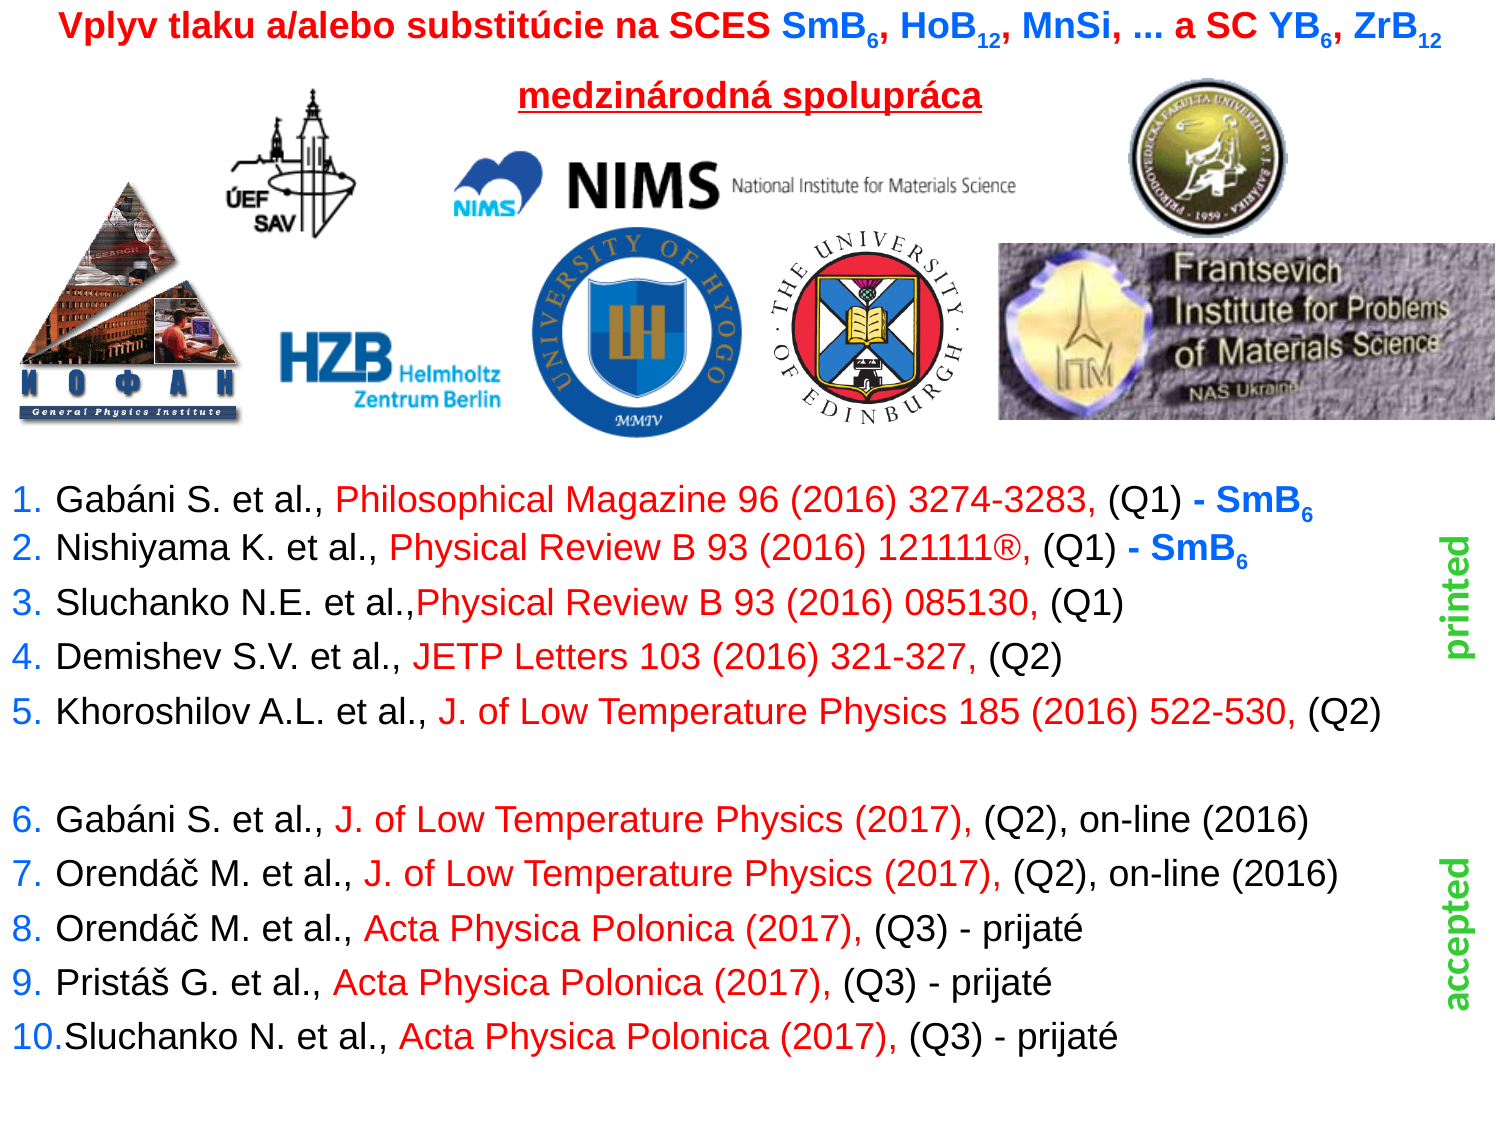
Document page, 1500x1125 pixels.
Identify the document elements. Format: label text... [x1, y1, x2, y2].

picture [997, 243, 1495, 421]
text_box Gabáni S. et al., Philosophical Magazine 96 (2016) 3274-3283, (Q1) - SmB6 Nishiyama K. et al., Physical Review B 93 (2016) 121111®, (Q1) - SmB6 Sluchanko N.E. et al.,Physical Review B 93 (2016) 085130, (Q1) Demishev S.V. et al., JETP Letters 103 (2016) 321-327, (Q2) Khoroshilov A.L. et al., J. of Low Temperature Physics 185 (2016) 522-530, (Q2) Gabáni S. et al., J. of Low Temperature Physics (2017), (Q2), on-line (2016) Orendáč M. et al., J. of Low Temperature Physics (2017), (Q2), on-line (2016) Orendáč M. et al., Acta Physica Polonica (2017), (Q3) - prijaté Pristáš G. et al., Acta Physica Polonica (2017), (Q3) - prijaté Sluchanko N. et al., Acta Physica Polonica (2017), (Q3) - prijaté [0, 770, 1483, 1088]
text_box Vplyv tlaku a/alebo substitúcie na SCES SmB6, HoB12, MnSi, ... a SC YB6, ZrB12 medzinárodná spolupráca [0, 0, 1500, 146]
text_box accepted [1411, 822, 1499, 1047]
picture [771, 231, 963, 425]
picture [1127, 77, 1288, 238]
picture [265, 314, 516, 430]
text_box Gabáni S. et al., Philosophical Magazine 96 (2016) 3274-3283, (Q1) - SmB6 Nishiyama K. et al., Physical Review B 93 (2016) 121111®, (Q1) - SmB6 Sluchanko N.E. et al.,Physical Review B 93 (2016) 085130, (Q1) Demishev S.V. et al., JETP Letters 103 (2016) 321-327, (Q2) Khoroshilov A.L. et al., J. of Low Temperature Physics 185 (2016) 522-530, (Q2) Gabáni S. et al., J. of Low Temperature Physics (2017), (Q2), on-line (2016) Orendáč M. et al., J. of Low Temperature Physics (2017), (Q2), on-line (2016) Orendáč M. et al., Acta Physica Polonica (2017), (Q3) - prijaté Pristáš G. et al., Acta Physica Polonica (2017), (Q3) - prijaté Sluchanko N. et al., Acta Physica Polonica (2017), (Q3) - prijaté [0, 446, 1483, 761]
picture [454, 148, 1018, 445]
picture [5, 77, 368, 433]
text_box printed [1411, 503, 1499, 693]
